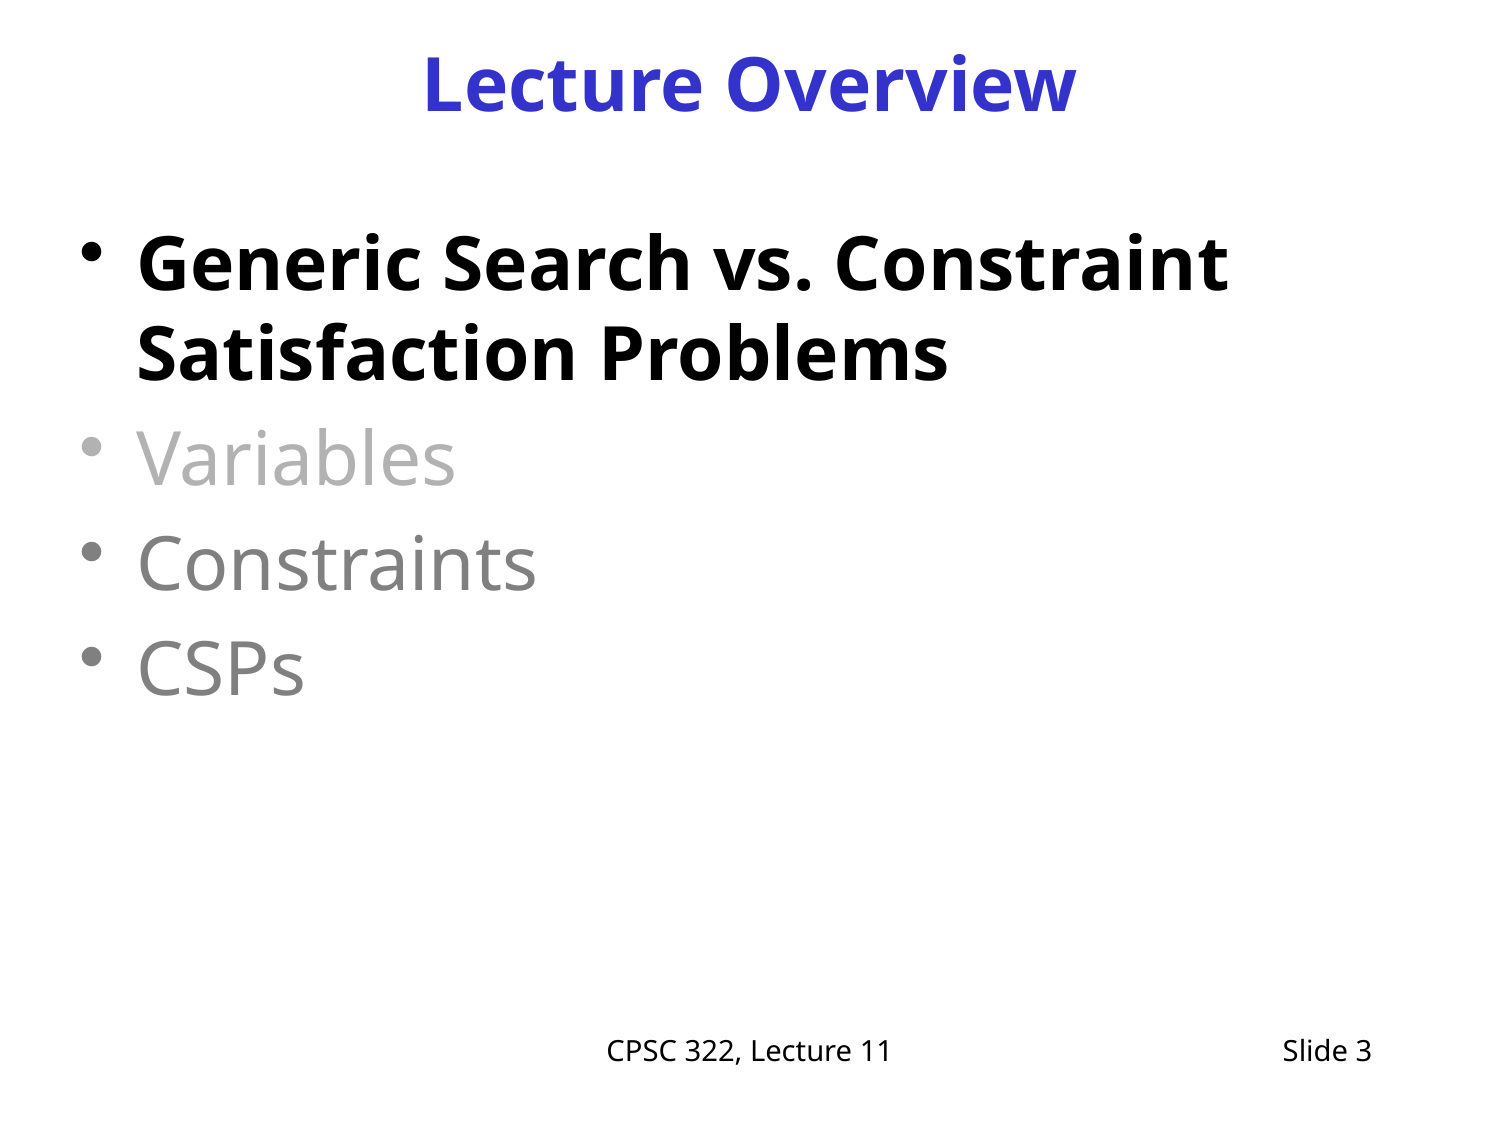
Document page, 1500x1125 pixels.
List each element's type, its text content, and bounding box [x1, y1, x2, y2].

footer CPSC 322, Lecture 11 [512, 1024, 988, 1101]
list Generic Search vs. Constraint Satisfaction Problems Variables Constraints CSPs [64, 207, 1453, 946]
slide_number Slide 3 [1074, 1024, 1388, 1101]
title Lecture Overview [49, 24, 1451, 138]
